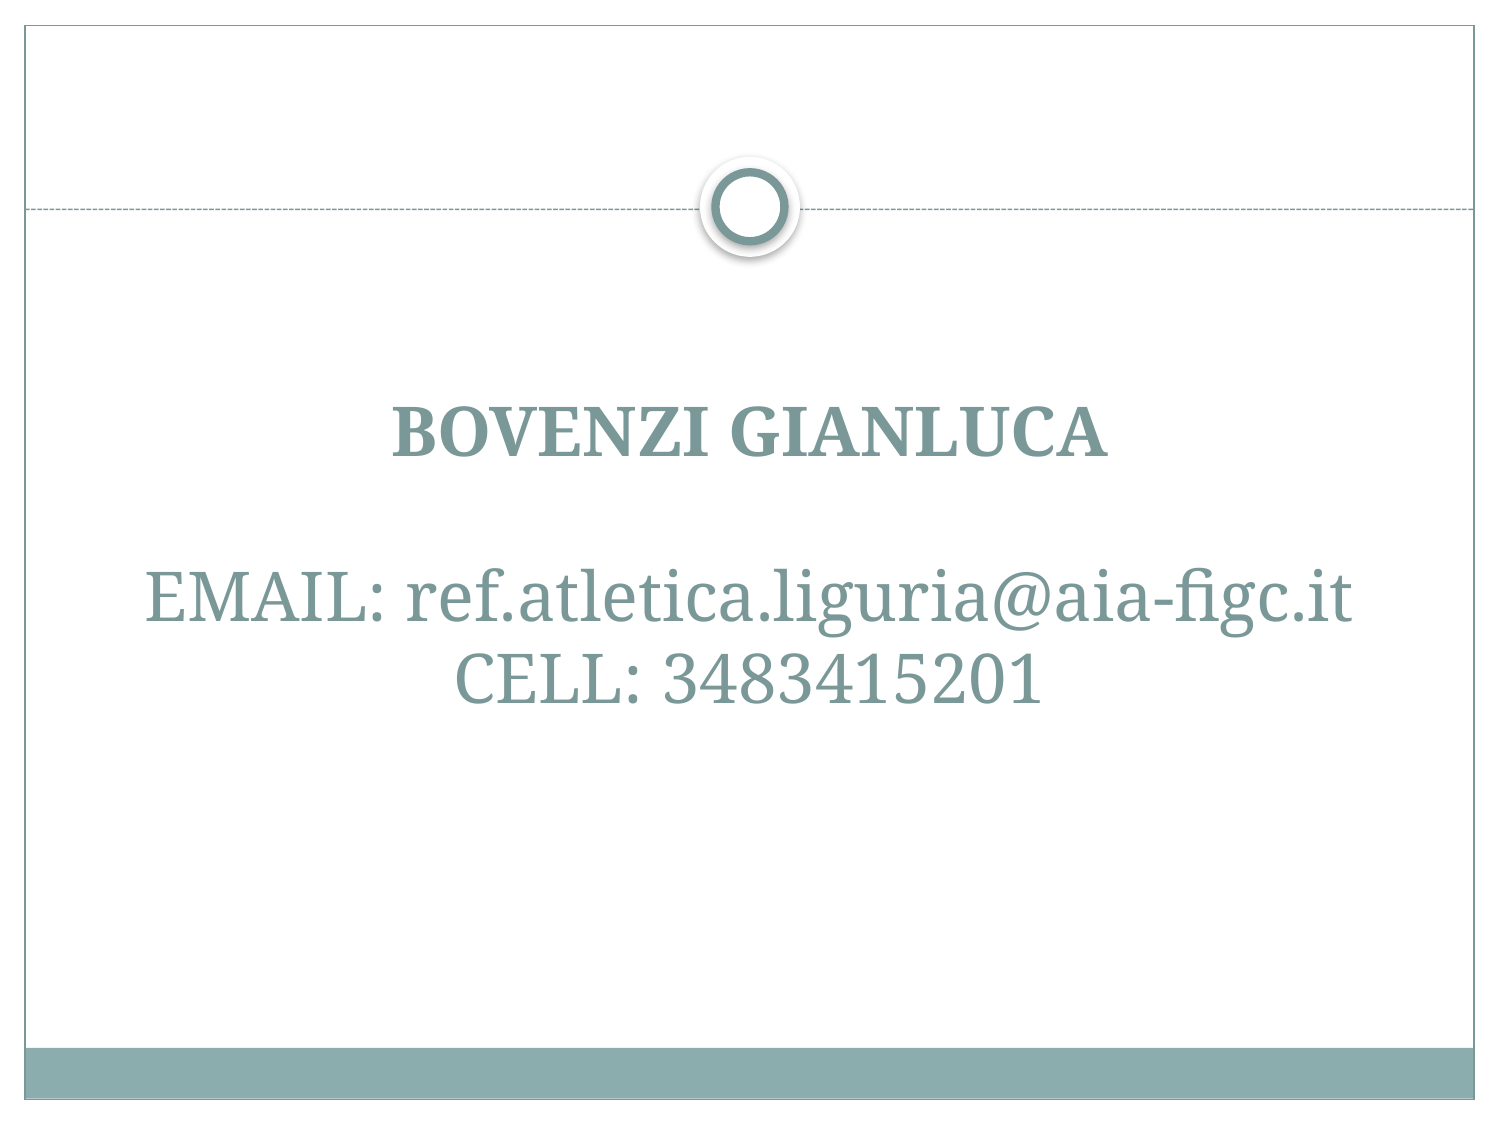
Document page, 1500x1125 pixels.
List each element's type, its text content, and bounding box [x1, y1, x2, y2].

title BOVENZI GIANLUCA EMAIL: ref.atletica.liguria@aia-figc.it CELL: 3483415201 [17, 361, 1483, 726]
